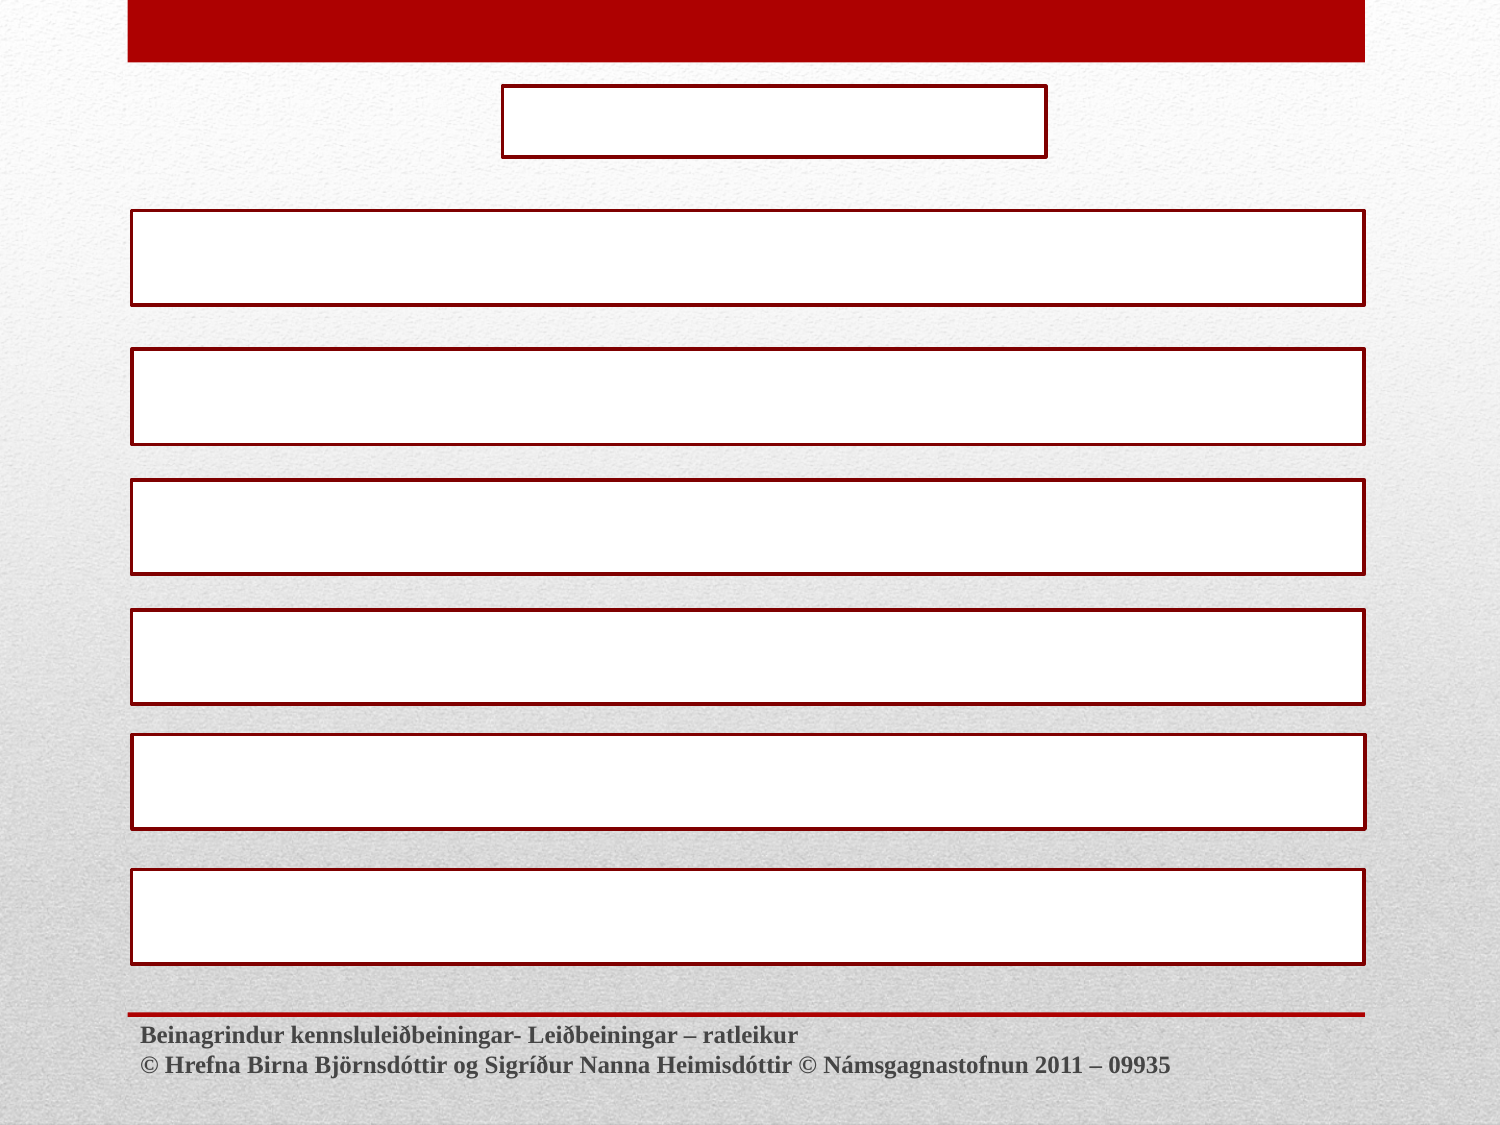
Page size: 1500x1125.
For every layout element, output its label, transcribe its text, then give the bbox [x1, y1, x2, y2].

footer Beinagrindur kennsluleiðbeiningar- Leiðbeiningar – ratleikur © Hrefna Birna Björnsdóttir og Sigríður Nanna Heimisdóttir © Námsgagnastofnun 2011 – 09935 [125, 1018, 1365, 1079]
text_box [130, 85, 1366, 965]
